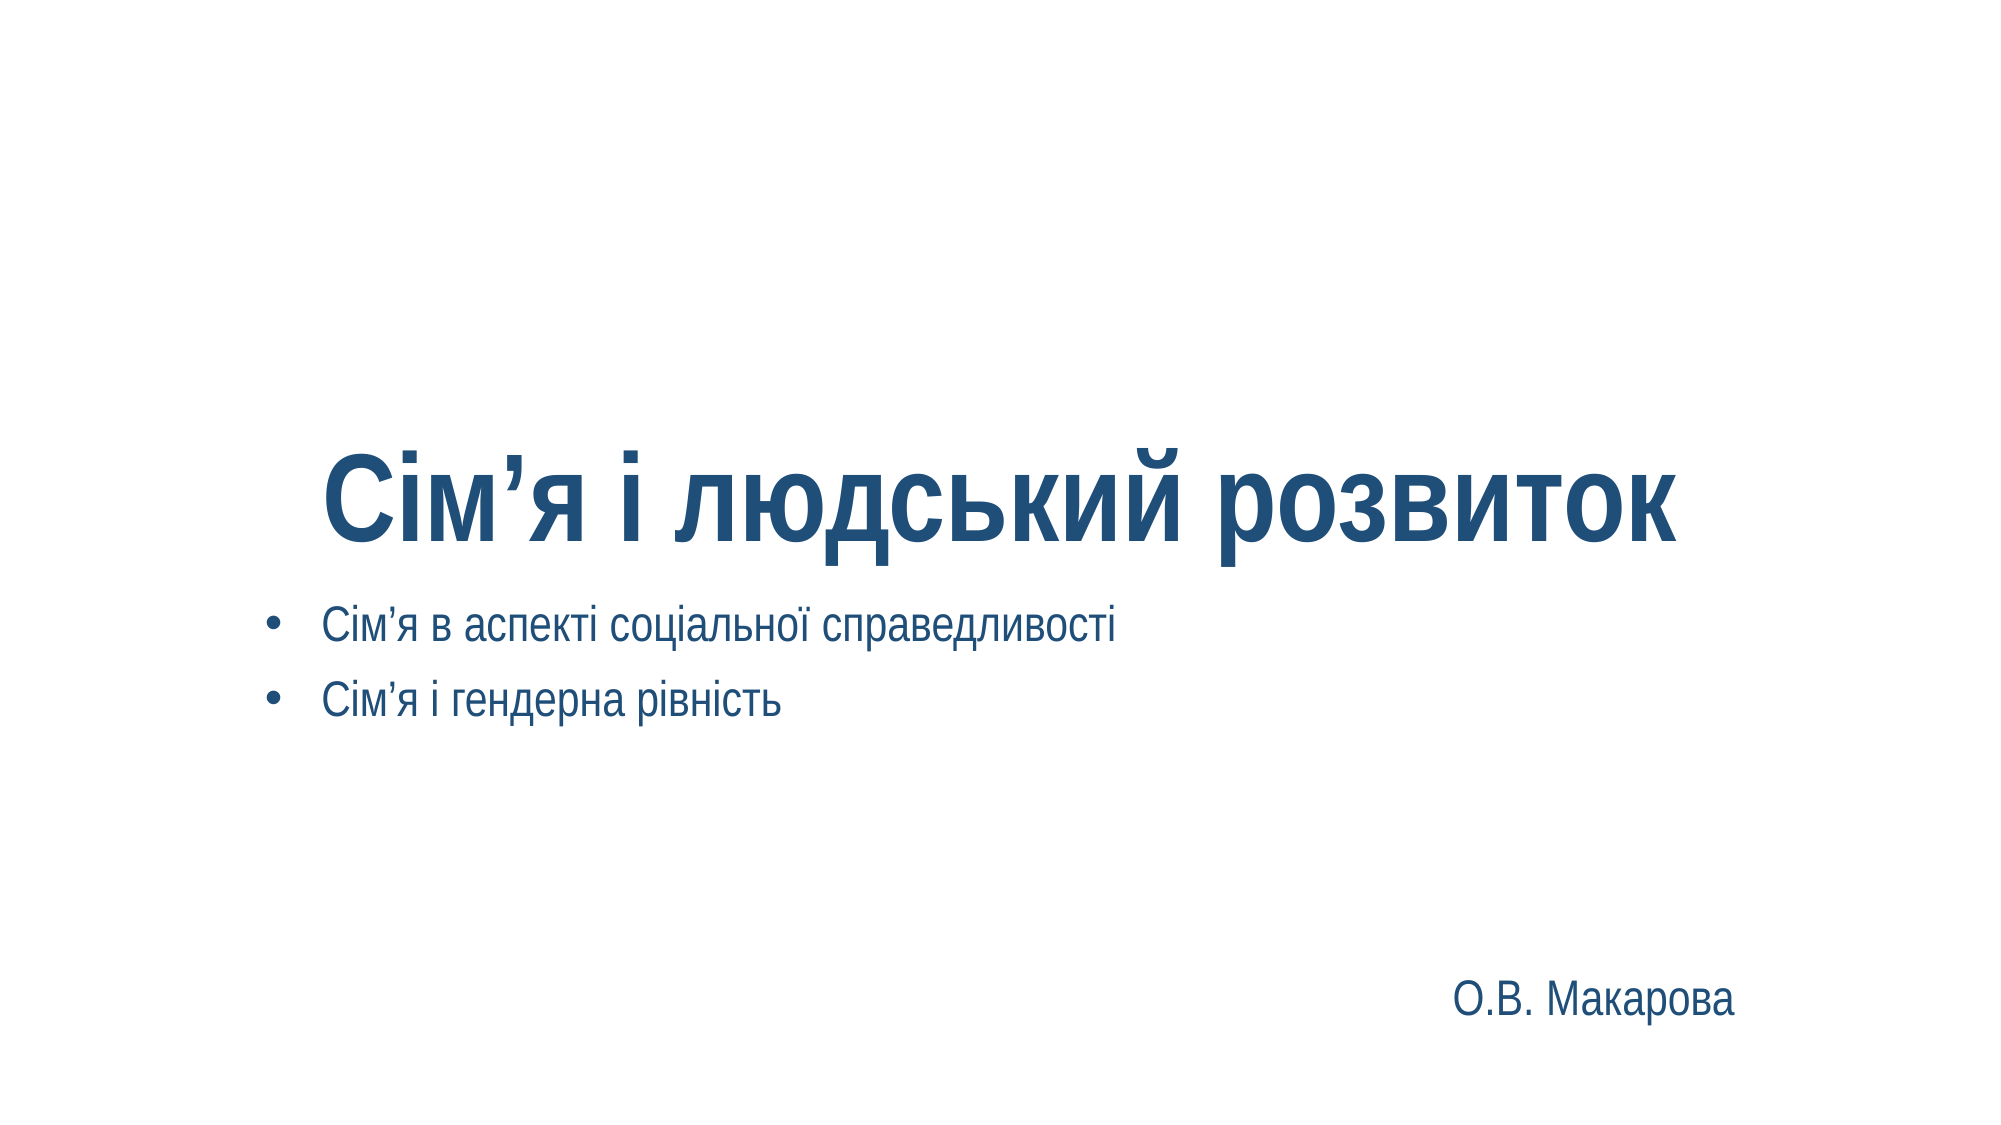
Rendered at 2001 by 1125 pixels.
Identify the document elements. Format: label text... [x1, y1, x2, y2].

title Сім’я і людський розвиток [249, 184, 1750, 576]
subtitle Сім’я в аспекті соціальної справедливості Сім’я і гендерна рівність О.В. Макарова [249, 590, 1750, 1045]
